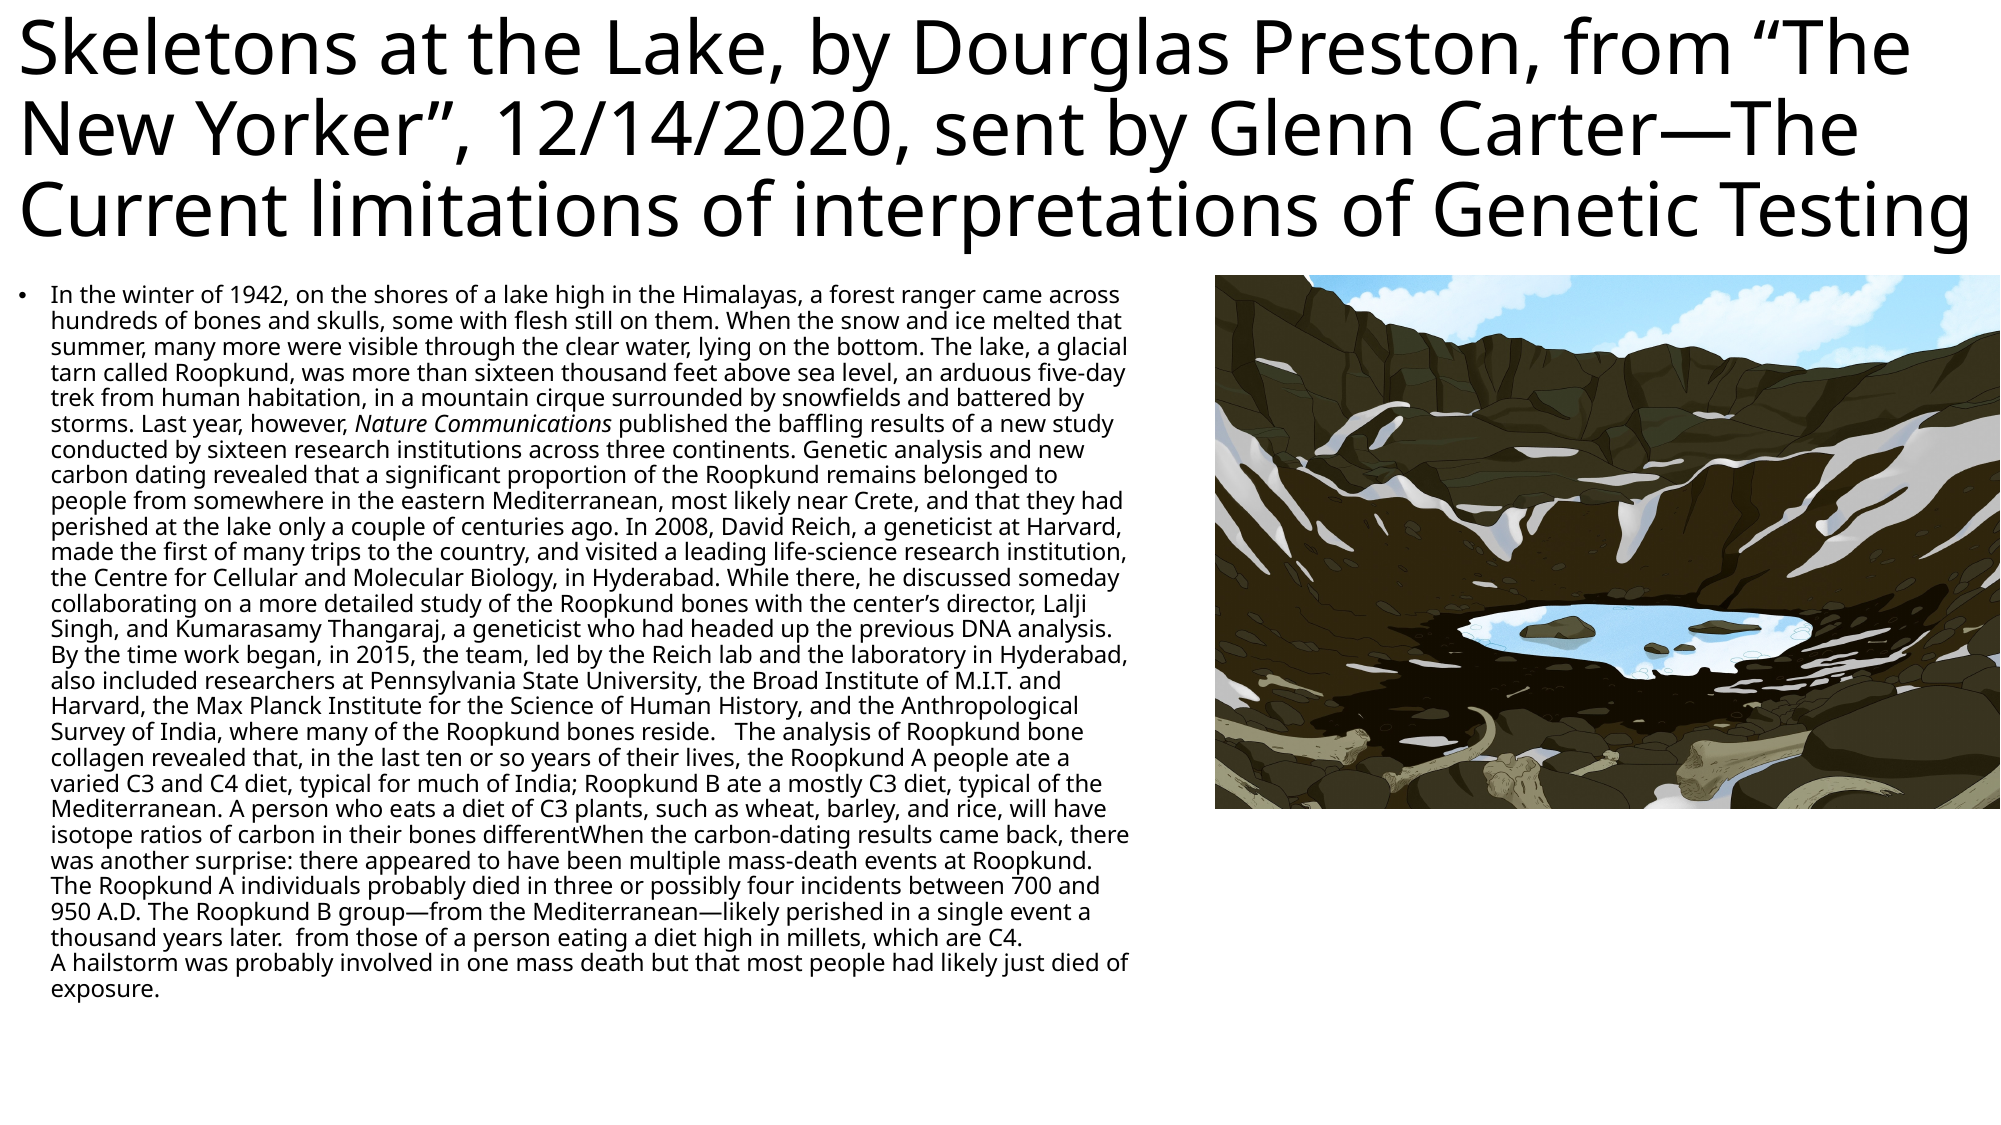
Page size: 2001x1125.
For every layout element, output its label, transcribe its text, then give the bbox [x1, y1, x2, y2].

title Skeletons at the Lake, by Dourglas Preston, from “The New Yorker”, 12/14/2020, sent by Glenn Carter—The Current limitations of interpretations of Genetic Testing [3, 0, 2000, 263]
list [1215, 275, 2000, 809]
list In the winter of 1942, on the shores of a lake high in the Himalayas, a forest ranger came across hundreds of bones and skulls, some with flesh still on them. When the snow and ice melted that summer, many more were visible through the clear water, lying on the bottom. The lake, a glacial tarn called Roopkund, was more than sixteen thousand feet above sea level, an arduous five-day trek from human habitation, in a mountain cirque surrounded by snowfields and battered by storms. Last year, however, Nature Communications published the baffling results of a new study conducted by sixteen research institutions across three continents. Genetic analysis and new carbon dating revealed that a significant proportion of the Roopkund remains belonged to people from somewhere in the eastern Mediterranean, most likely near Crete, and that they had perished at the lake only a couple of centuries ago. In 2008, David Reich, a geneticist at Harvard, made the first of many trips to the country, and visited a leading life-science research institution, the Centre for Cellular and Molecular Biology, in Hyderabad. While there, he discussed someday collaborating on a more detailed study of the Roopkund bones with the center’s director, Lalji Singh, and Kumarasamy Thangaraj, a geneticist who had headed up the previous DNA analysis. By the time work began, in 2015, the team, led by the Reich lab and the laboratory in Hyderabad, also included researchers at Pennsylvania State University, the Broad Institute of M.I.T. and Harvard, the Max Planck Institute for the Science of Human History, and the Anthropological Survey of India, where many of the Roopkund bones reside. The analysis of Roopkund bone collagen revealed that, in the last ten or so years of their lives, the Roopkund A people ate a varied C3 and C4 diet, typical for much of India; Roopkund B ate a mostly C3 diet, typical of the Mediterranean. A person who eats a diet of C3 plants, such as wheat, barley, and rice, will have isotope ratios of carbon in their bones differentWhen the carbon-dating results came back, there was another surprise: there appeared to have been multiple mass-death events at Roopkund. The Roopkund A individuals probably died in three or possibly four incidents between 700 and 950 A.D. The Roopkund B group—from the Mediterranean—likely perished in a single event a thousand years later. from those of a person eating a diet high in millets, which are C4. A hailstorm was probably involved in one mass death but that most people had likely just died of exposure. [3, 275, 1155, 1014]
